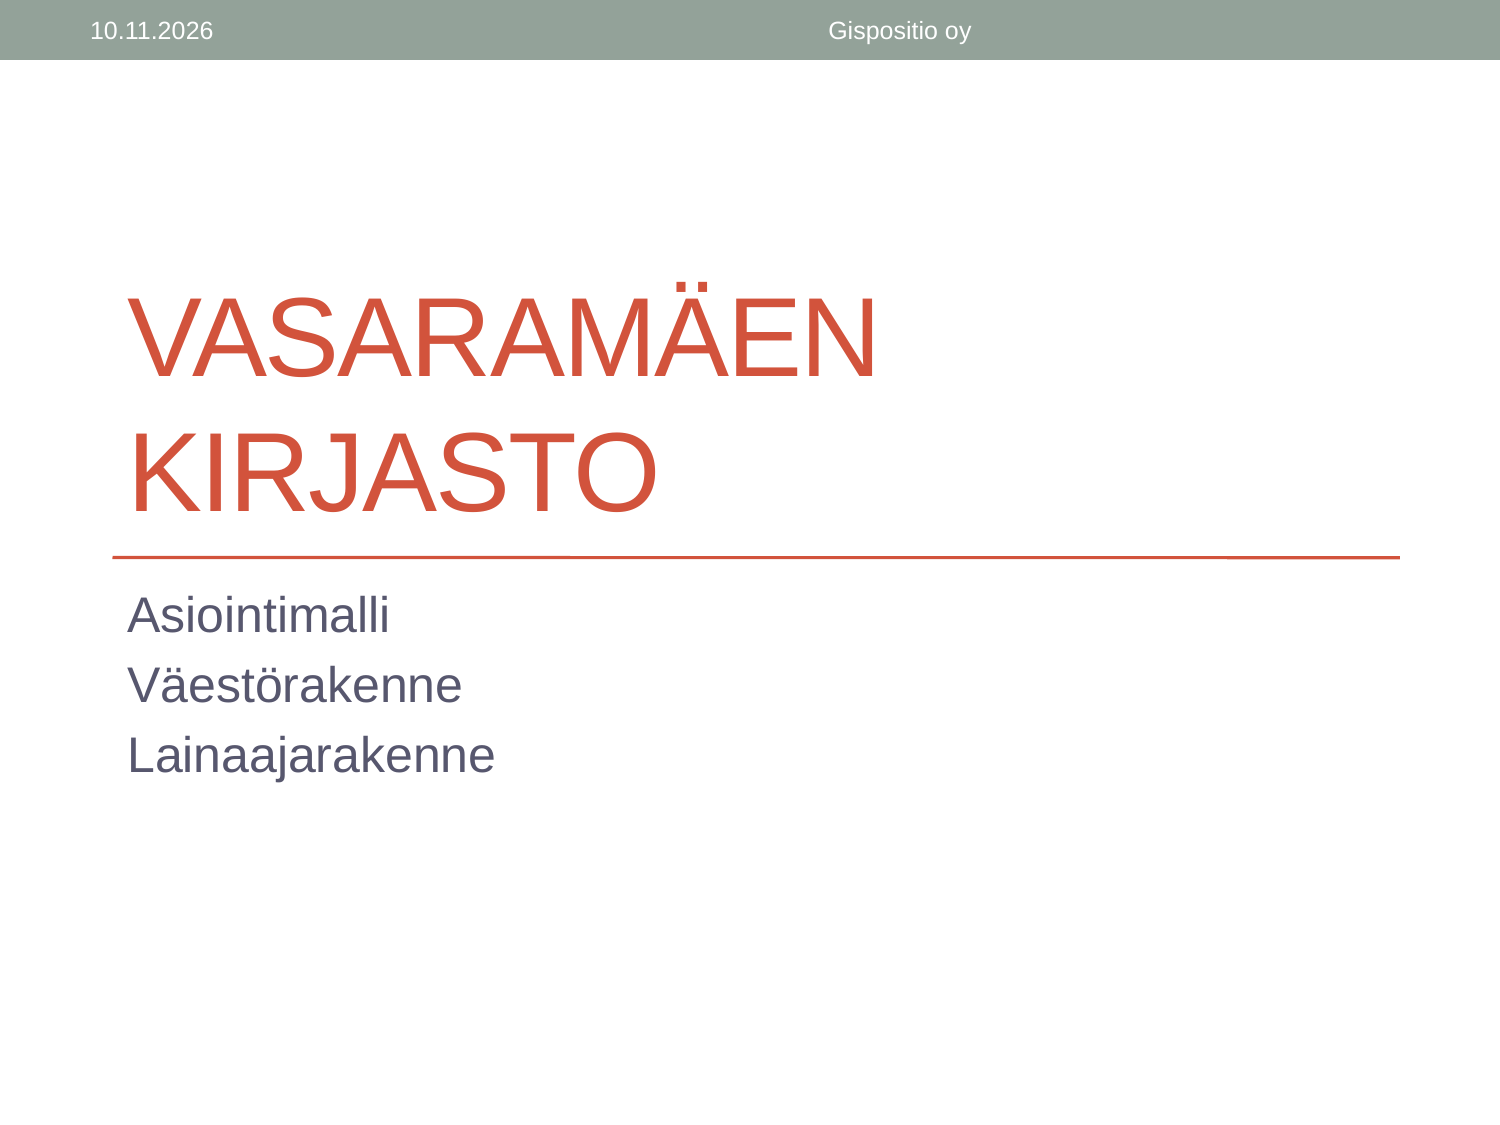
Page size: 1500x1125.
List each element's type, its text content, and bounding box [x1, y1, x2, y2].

footer Gispositio oy [562, 3, 1238, 57]
title vasaramäen kirjasto [112, 224, 1400, 542]
subtitle Asiointimalli Väestörakenne Lainaajarakenne [112, 575, 1163, 863]
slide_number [75, 3, 550, 57]
